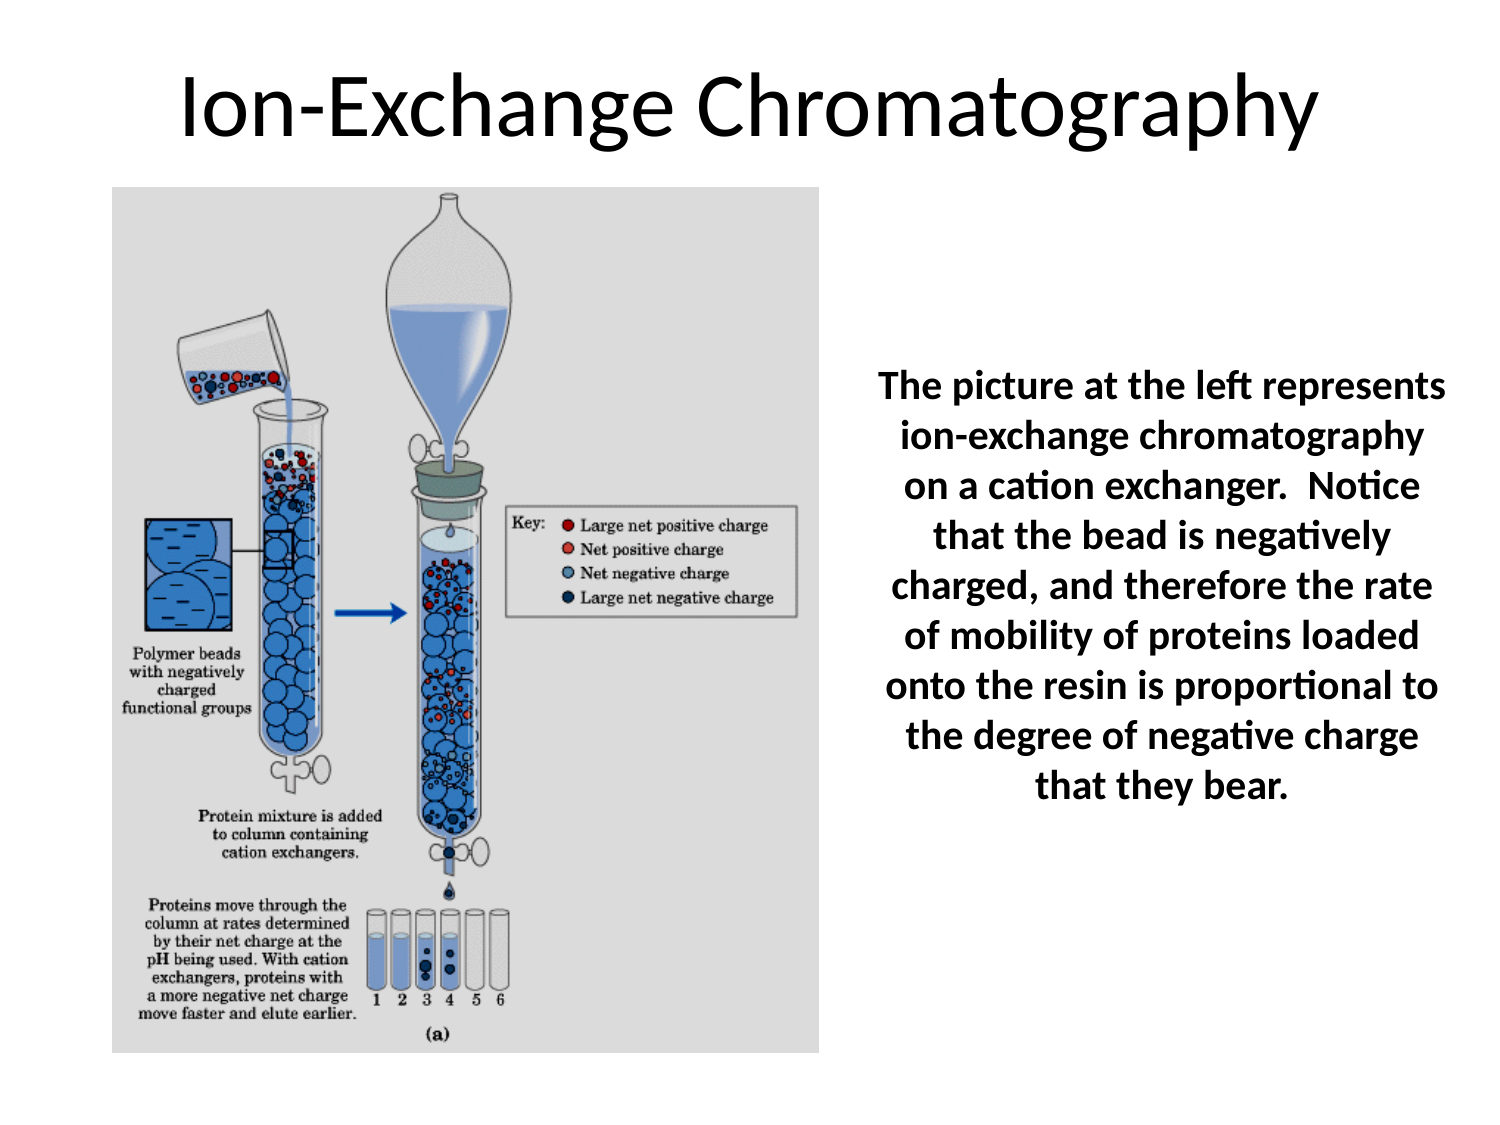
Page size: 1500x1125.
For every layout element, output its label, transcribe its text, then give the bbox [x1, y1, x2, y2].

picture [112, 187, 819, 1053]
text_box The picture at the left represents ion-exchange chromatography on a cation exchanger. Notice that the bead is negatively charged, and therefore the rate of mobility of proteins loaded onto the resin is proportional to the degree of negative charge that they bear. [862, 350, 1463, 886]
title Ion-Exchange Chromatography [0, 37, 1500, 163]
